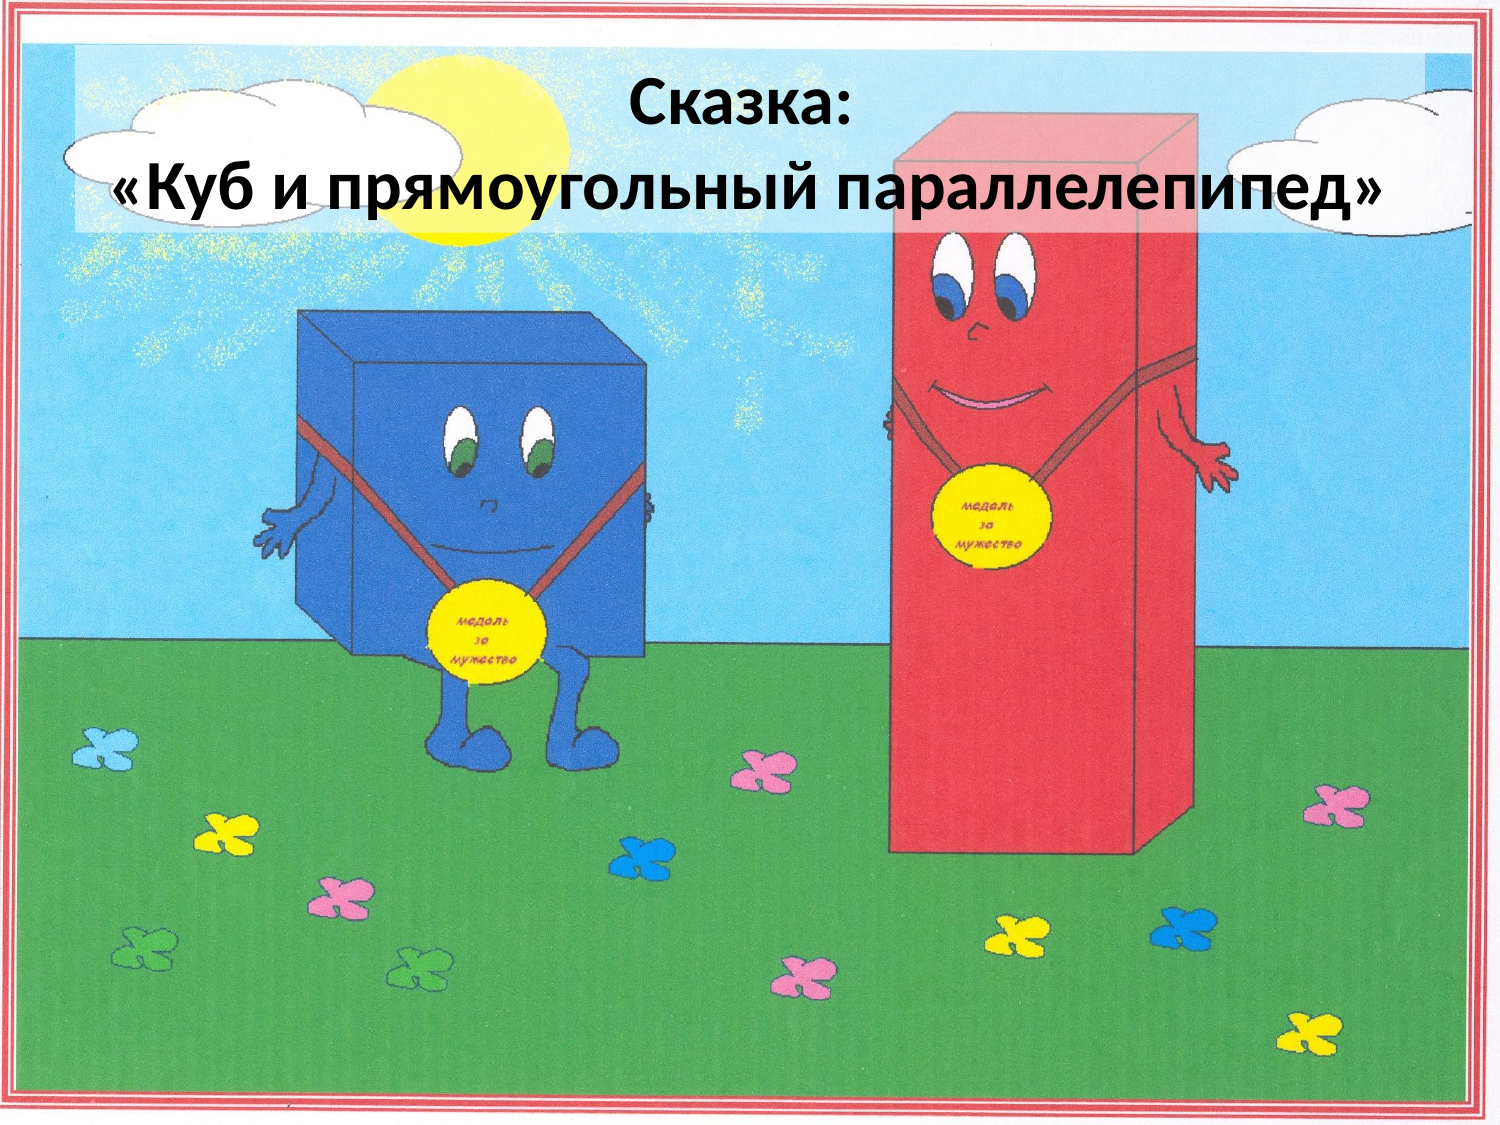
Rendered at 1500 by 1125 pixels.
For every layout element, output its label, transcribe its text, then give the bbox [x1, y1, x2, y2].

picture [0, 0, 1500, 1125]
title Сказка: «Куб и прямоугольный параллелепипед» [75, 45, 1425, 233]
